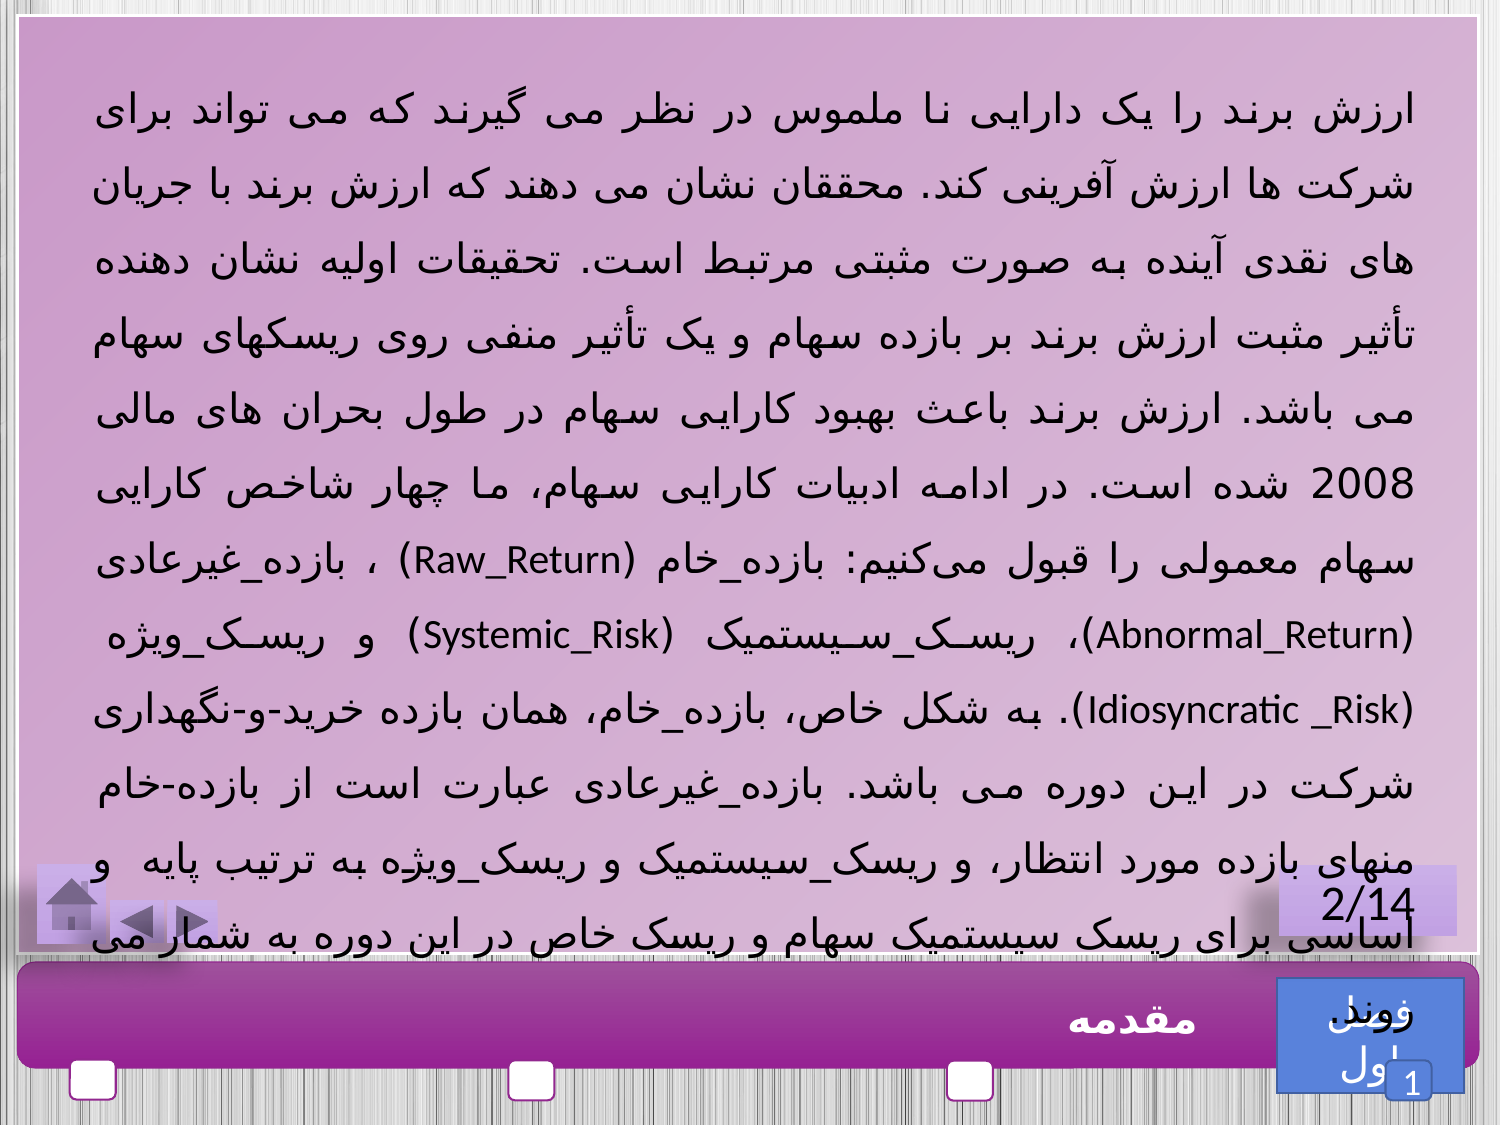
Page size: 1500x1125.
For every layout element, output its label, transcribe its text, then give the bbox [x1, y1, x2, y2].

text_box فصل اول [1276, 977, 1465, 1094]
text_box [16, 961, 1276, 1069]
text_box [68, 1058, 117, 1101]
text_box [167, 900, 218, 943]
text_box [37, 863, 107, 945]
text_box [109, 899, 165, 944]
picture [0, 0, 1500, 1125]
text_box [945, 1059, 994, 1102]
text_box [1402, 961, 1480, 1068]
text_box 1 [1384, 1059, 1433, 1102]
text_box [37, 27, 1457, 864]
text_box ارزش برند را یک دارایی نا ملموس در نظر می گیرند که می تواند برای شرکت ها ارزش آفرینی کند. محققان نشان می دهند که ارزش برند با جریان های نقدی آینده به صورت مثبتی مرتبط است. تحقیقات اولیه نشان دهنده تأثیر مثبت ارزش برند بر بازده سهام و یک تأثیر منفی روی ریسکهای سهام می باشد. ارزش برند باعث بهبود کارایی سهام در طول بحران های مالی 2008 شده است. در ادامه ادبیات کارایی سهام، ما چهار شاخص کارایی سهام معمولی را قبول می‌کنیم: بازده_خام (Raw_Return) ، بازده_غیرعادی (Abnormal_Return)، ریسک_سیستمیک (Systemic_Risk) و ریسک_ویژه (Idiosyncratic _Risk). به شکل خاص، بازده_خام، همان بازده خرید-و-نگهداری شرکت در این دوره می باشد. بازده_غیرعادی عبارت است از بازده-خام منهای بازده مورد انتظار، و ریسک_سیستمیک و ریسک_ویژه به ترتیب پایه و اساسی برای ریسک سیستمیک سهام و ریسک خاص در این دوره به شمار می روند. [75, 49, 1431, 841]
text_box [507, 1059, 556, 1102]
text_box [16, 14, 1480, 955]
text_box مقدمه [78, 984, 1213, 1049]
text_box 2/14 [1279, 864, 1457, 937]
